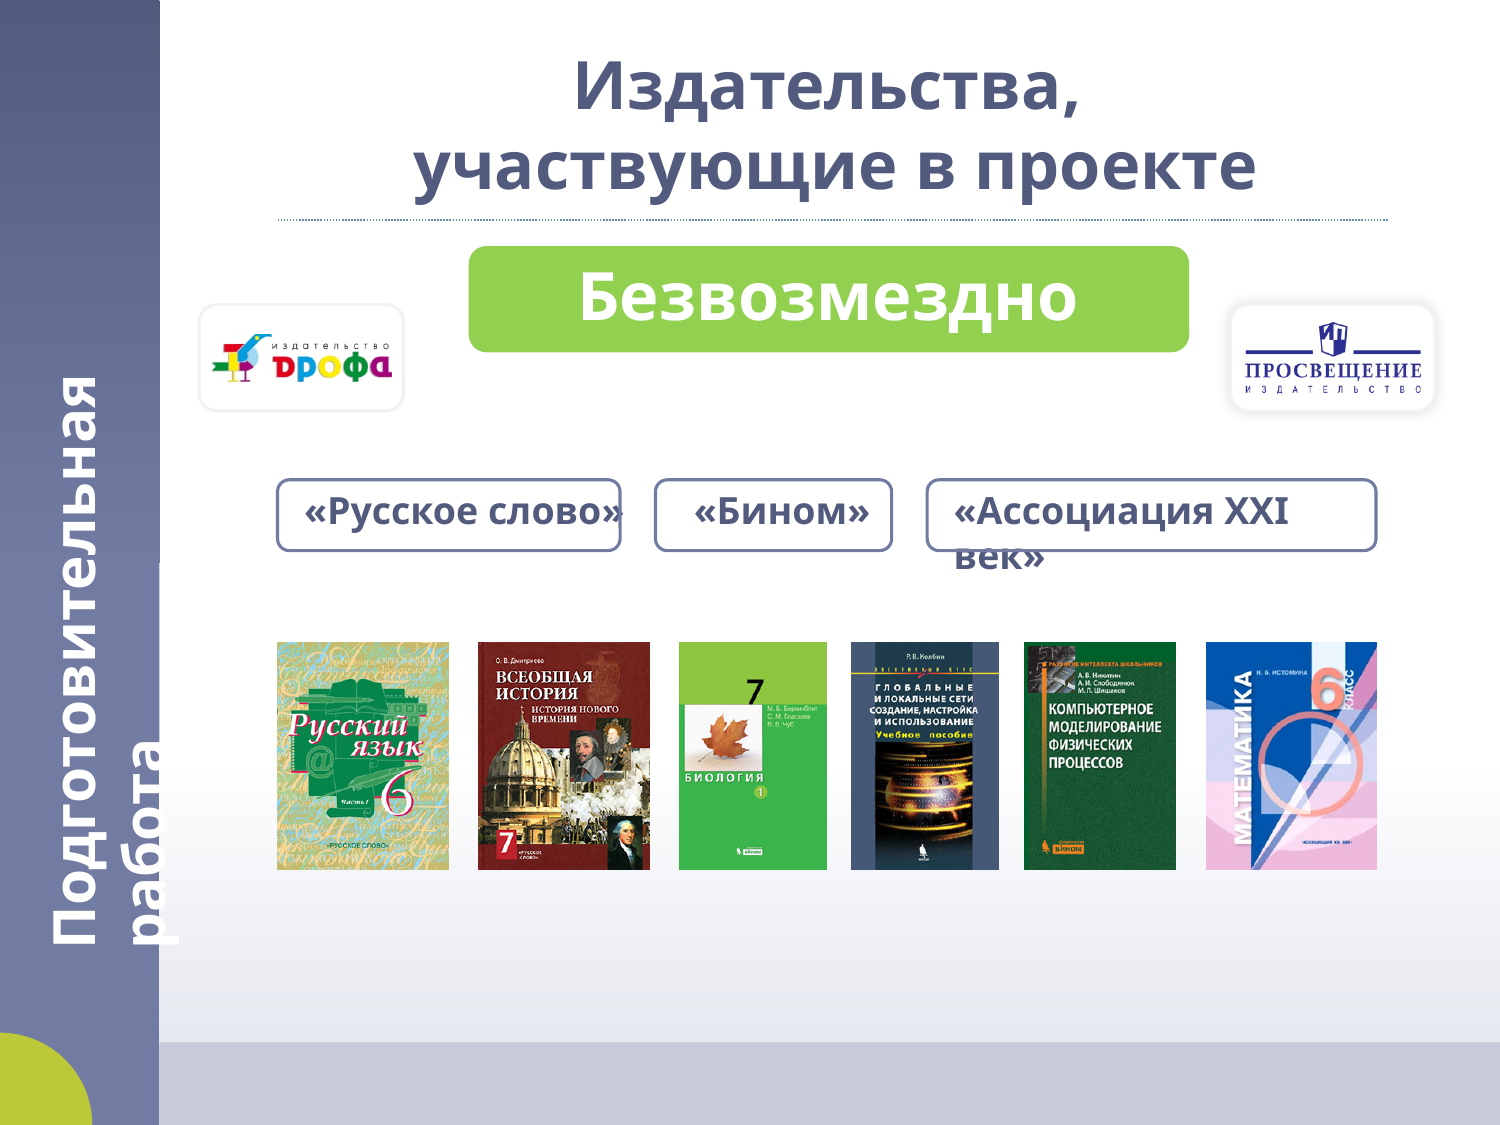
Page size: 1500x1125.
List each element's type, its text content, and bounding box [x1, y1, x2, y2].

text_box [198, 304, 404, 412]
picture [678, 642, 827, 870]
text_box [176, 0, 1496, 588]
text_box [656, 479, 892, 551]
text_box [158, 1041, 1500, 1125]
picture [851, 642, 999, 870]
text_box [158, 762, 1500, 1041]
text_box Подготовительная работа [29, 137, 131, 965]
text_box Издательства, участвующие в проекте [398, 35, 1273, 210]
picture [478, 642, 650, 870]
picture [277, 642, 449, 870]
picture [1023, 642, 1176, 870]
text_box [926, 479, 1377, 551]
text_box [468, 245, 1190, 353]
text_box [1230, 304, 1436, 412]
picture [1205, 642, 1377, 870]
text_box [0, 1031, 94, 1125]
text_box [277, 479, 656, 551]
